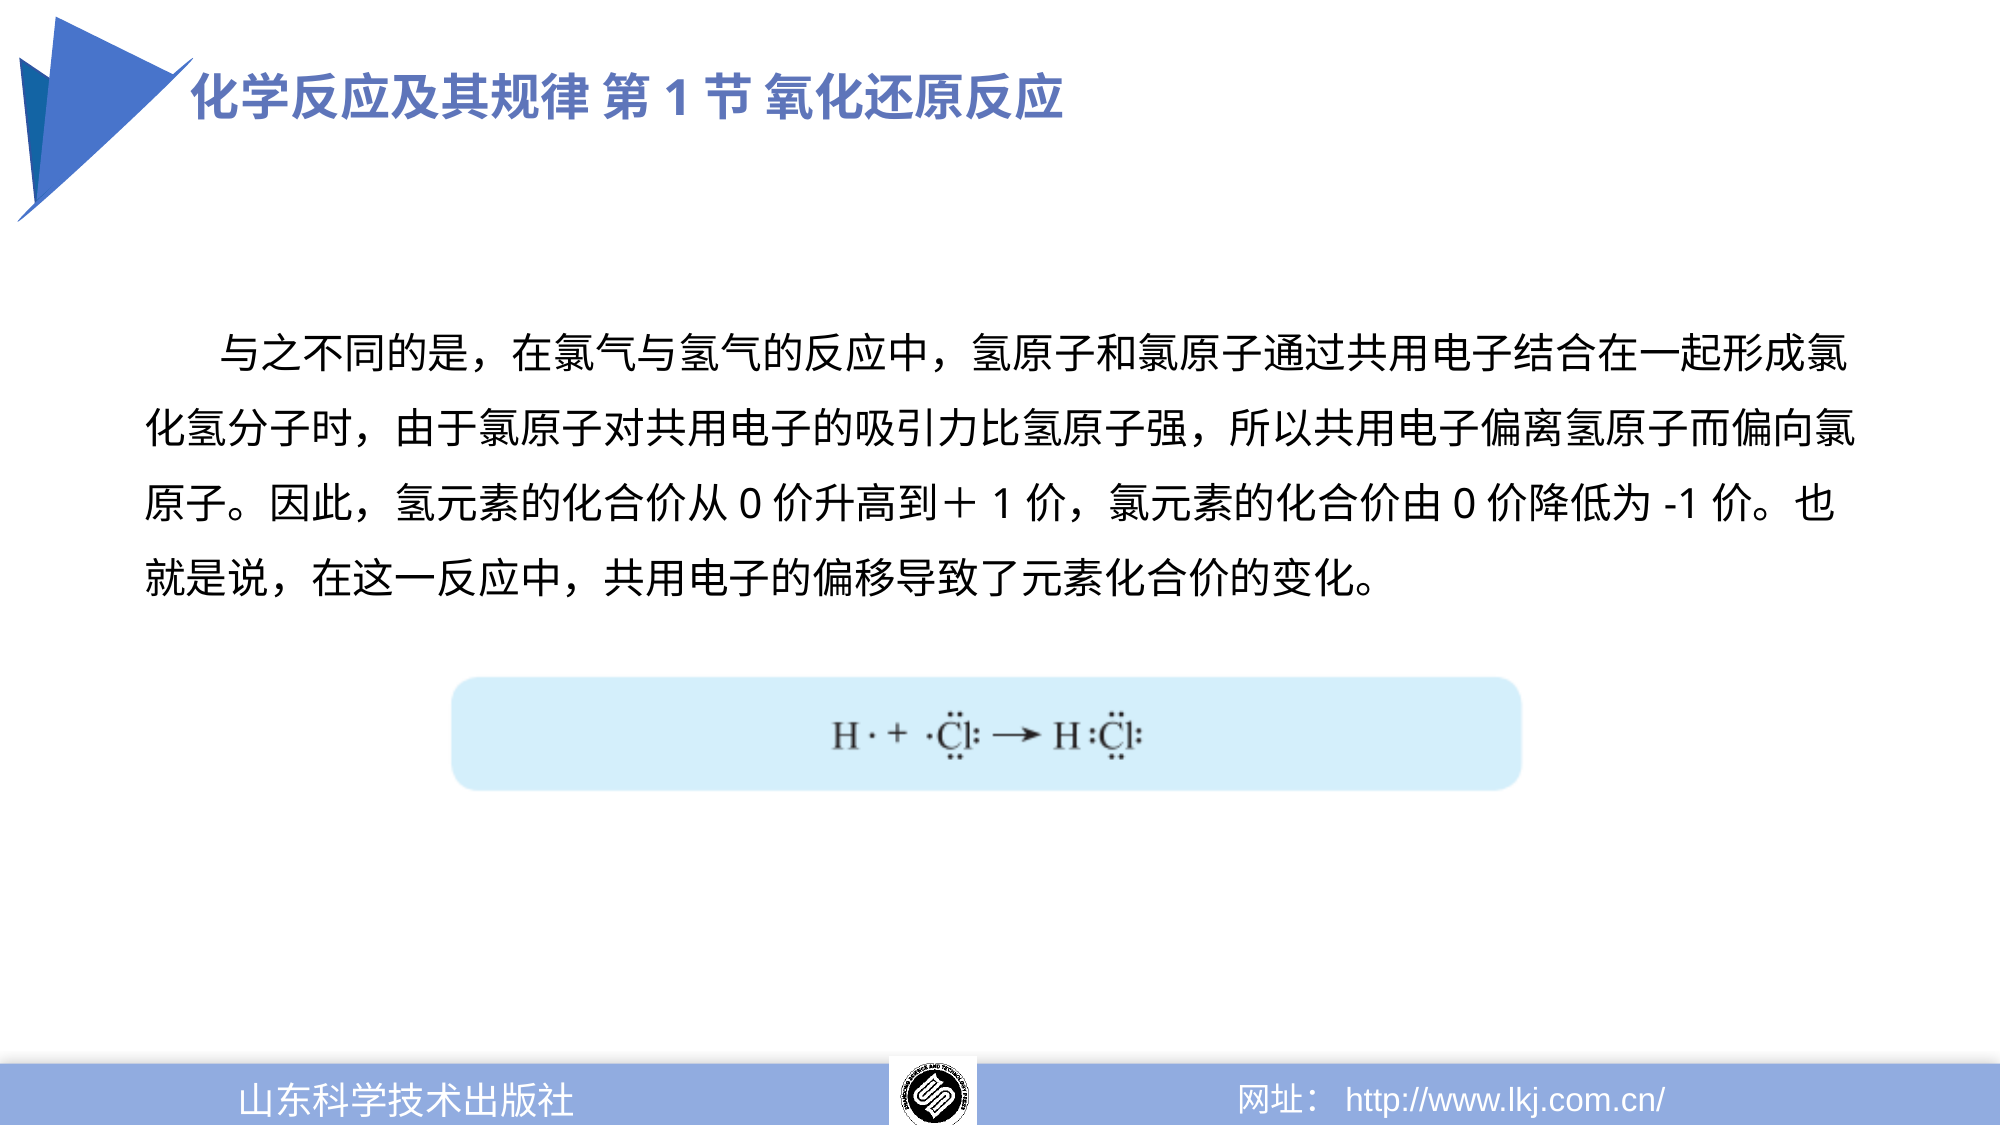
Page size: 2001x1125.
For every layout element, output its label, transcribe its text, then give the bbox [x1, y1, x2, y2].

text_box 与之不同的是，在氯气与氢气的反应中，氢原子和氯原子通过共用电子结合在一起形成氯化氢分子时，由于氯原子对共用电子的吸引力比氢原子强，所以共用电子偏离氢原子而偏向氯原子。因此，氢元素的化合价从0价升高到＋1价，氯元素的化合价由0价降低为-1价。也就是说，在这一反应中，共用电子的偏移导致了元素化合价的变化。 [129, 294, 1890, 610]
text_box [0, 29, 226, 182]
picture [444, 654, 1533, 811]
text_box 网址：http://www.lkj.com.cn/ [1222, 1070, 1890, 1125]
text_box 山东科学技术出版社 [222, 1069, 889, 1125]
text_box [0, 1062, 889, 1125]
text_box 化学反应及其规律 第1节 氧化还原反应 [226, 58, 1257, 134]
picture [889, 1055, 978, 1125]
text_box [978, 1062, 2000, 1125]
